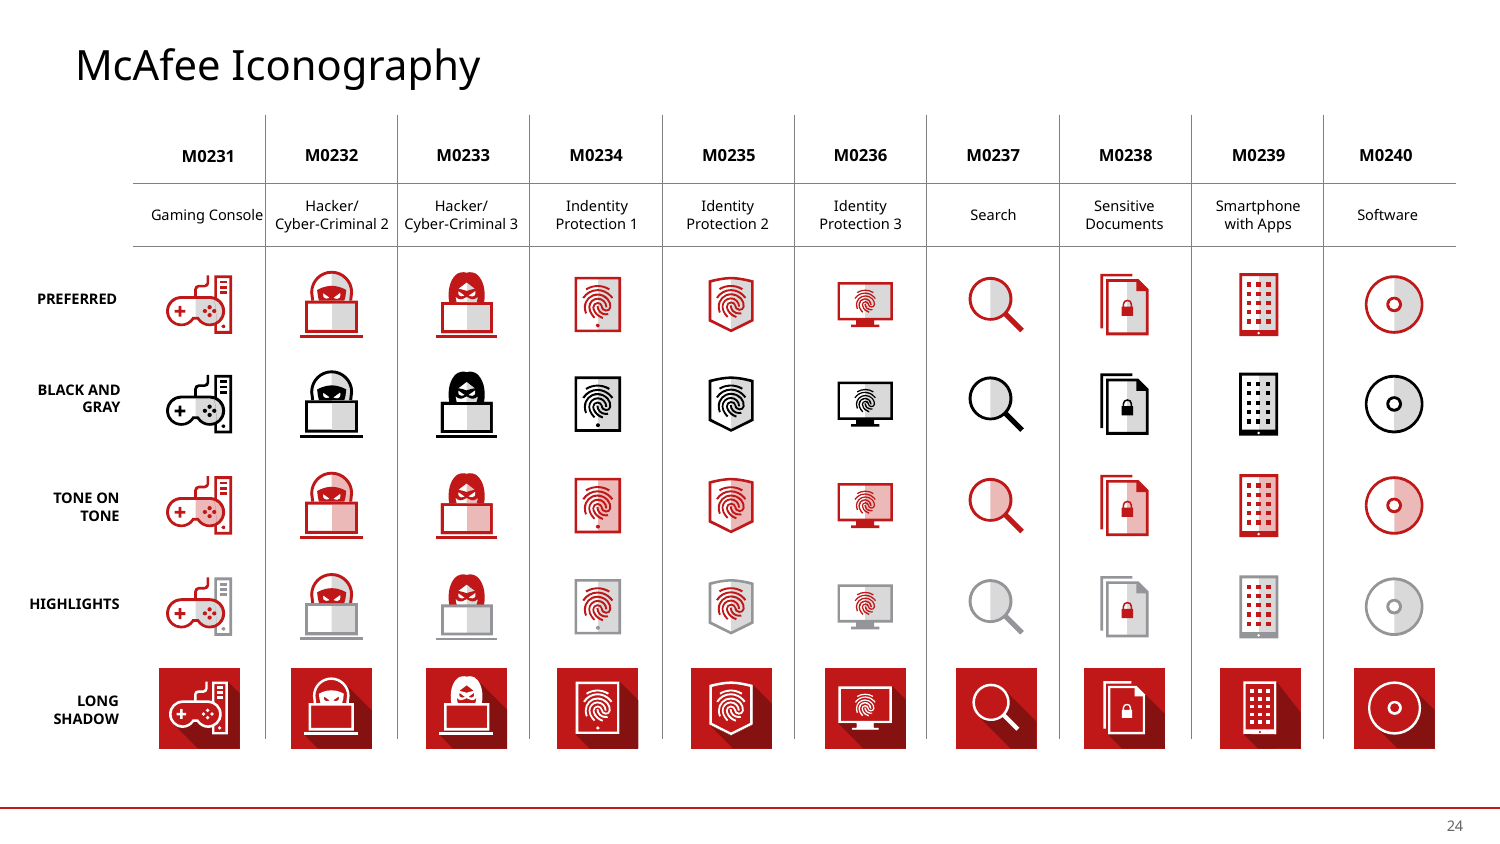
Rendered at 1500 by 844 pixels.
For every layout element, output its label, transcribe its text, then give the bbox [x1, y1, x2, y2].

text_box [574, 477, 622, 534]
text_box Gaming Console [135, 195, 256, 235]
text_box Identity Protection 3 [802, 195, 919, 235]
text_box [1100, 273, 1149, 336]
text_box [1239, 575, 1279, 639]
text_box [299, 270, 363, 339]
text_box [708, 579, 754, 635]
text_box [165, 476, 233, 535]
text_box M0238 [1060, 139, 1192, 170]
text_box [435, 270, 498, 339]
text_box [290, 667, 372, 749]
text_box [158, 667, 240, 749]
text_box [708, 477, 754, 534]
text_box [837, 381, 894, 427]
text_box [299, 370, 363, 439]
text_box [435, 573, 498, 641]
text_box Identity Protection 2 [669, 195, 787, 235]
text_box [837, 282, 894, 328]
text_box M0236 [794, 139, 926, 170]
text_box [165, 577, 233, 636]
text_box M0239 [1192, 139, 1324, 170]
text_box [1239, 372, 1279, 436]
text_box Indentity Protection 1 [524, 195, 669, 235]
slide_number 24 [1446, 813, 1484, 839]
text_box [574, 376, 622, 432]
text_box M0237 [926, 139, 1060, 170]
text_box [574, 276, 622, 333]
text_box M0231 [150, 139, 267, 172]
text_box Hacker/ Cyber-Criminal 2 [256, 195, 383, 235]
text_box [299, 471, 363, 540]
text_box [426, 667, 508, 749]
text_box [968, 376, 1024, 432]
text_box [574, 579, 622, 635]
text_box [1364, 275, 1424, 334]
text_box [690, 667, 772, 749]
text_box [1100, 474, 1149, 537]
text_box M0240 [1324, 139, 1448, 170]
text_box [1239, 273, 1279, 337]
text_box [968, 477, 1024, 534]
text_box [1083, 667, 1165, 749]
text_box Smartphone with Apps [1199, 195, 1317, 235]
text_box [435, 471, 498, 540]
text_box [1219, 667, 1301, 749]
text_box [165, 275, 233, 334]
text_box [955, 667, 1037, 749]
text_box Hacker/ Cyber-Criminal 3 [383, 195, 524, 235]
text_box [708, 276, 754, 333]
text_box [1364, 374, 1424, 434]
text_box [968, 579, 1024, 635]
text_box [968, 276, 1024, 333]
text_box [1364, 577, 1424, 636]
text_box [837, 584, 894, 630]
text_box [824, 667, 906, 749]
text_box Software [1329, 195, 1447, 235]
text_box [435, 370, 498, 438]
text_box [557, 667, 639, 749]
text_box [1100, 576, 1149, 638]
text_box M0235 [662, 139, 794, 170]
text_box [1239, 474, 1279, 538]
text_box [165, 374, 233, 434]
text_box Search [935, 195, 1052, 235]
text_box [1364, 476, 1424, 535]
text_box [1353, 667, 1435, 749]
text_box Sensitive Documents [1066, 195, 1183, 235]
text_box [299, 572, 363, 641]
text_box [837, 483, 894, 529]
text_box M0232 [266, 139, 397, 170]
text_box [1100, 373, 1149, 435]
title McAfee Iconography [75, 44, 1426, 101]
text_box M0234 [529, 139, 662, 170]
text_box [708, 376, 754, 432]
text_box M0233 [398, 139, 529, 170]
